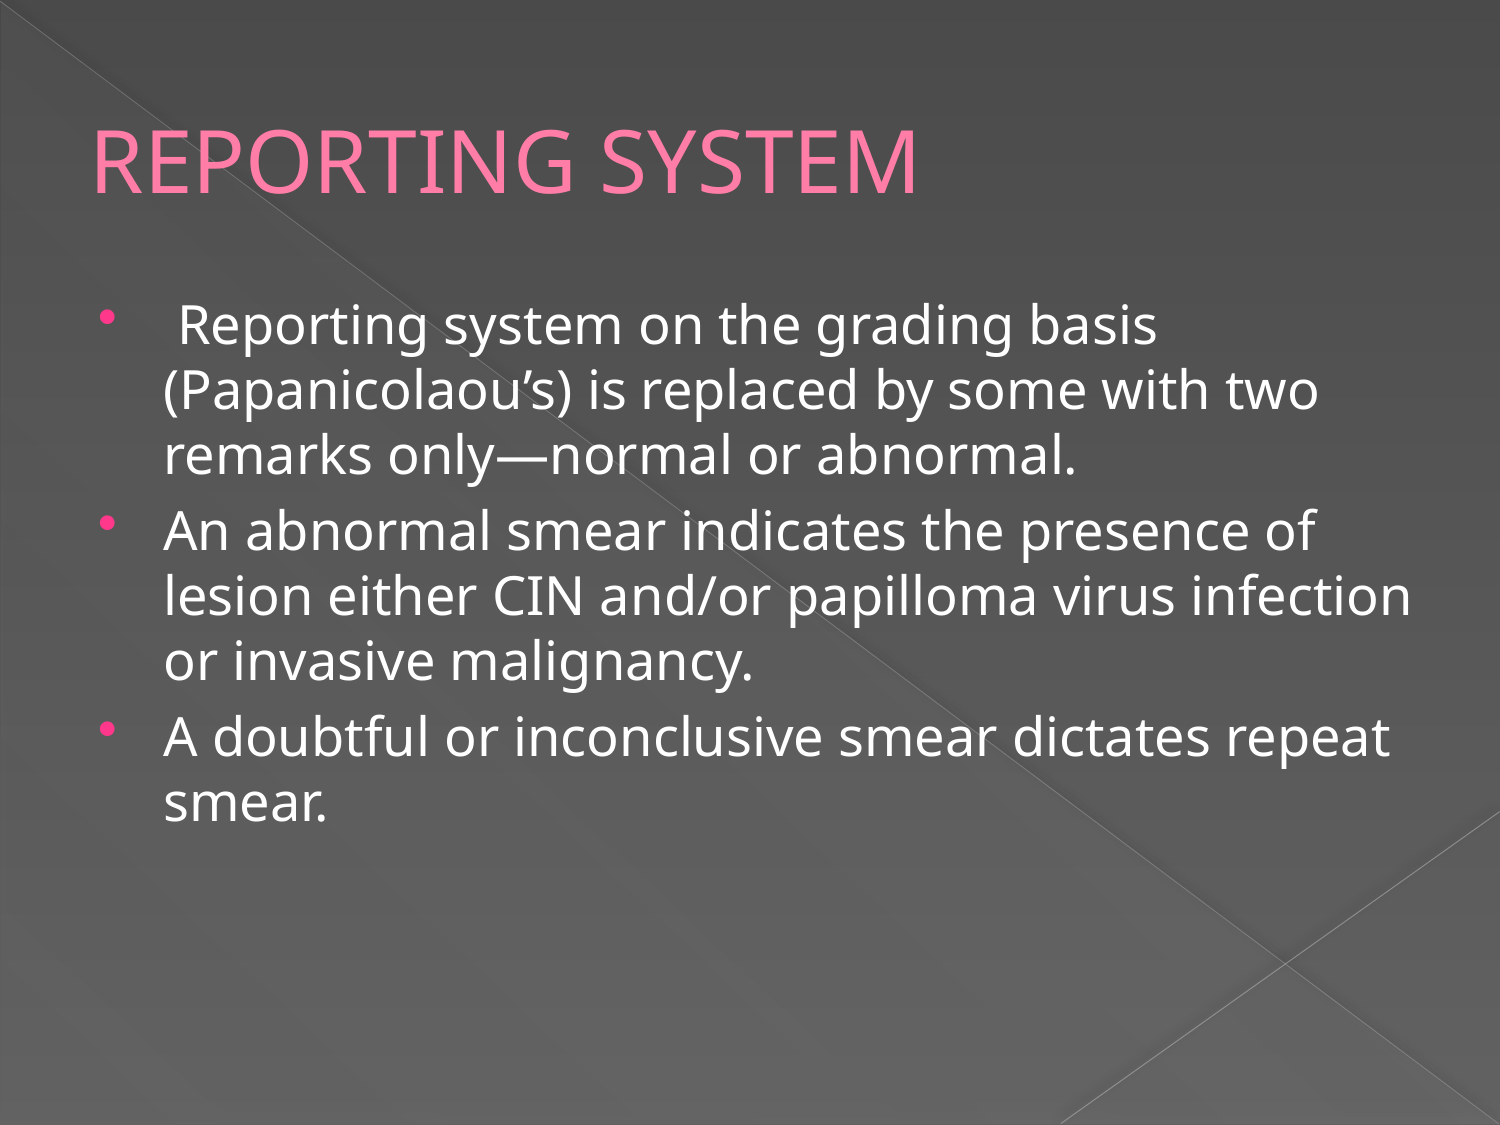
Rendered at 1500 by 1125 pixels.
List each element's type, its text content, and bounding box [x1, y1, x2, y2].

list Reporting system on the grading basis (Papanicolaou’s) is replaced by some with two remarks only—normal or abnormal. An abnormal smear indicates the presence of lesion either CIN and/or papilloma virus infection or invasive malignancy. A doubtful or inconclusive smear dictates repeat smear. [75, 282, 1438, 1025]
title REPORTING SYSTEM [75, 43, 1425, 274]
